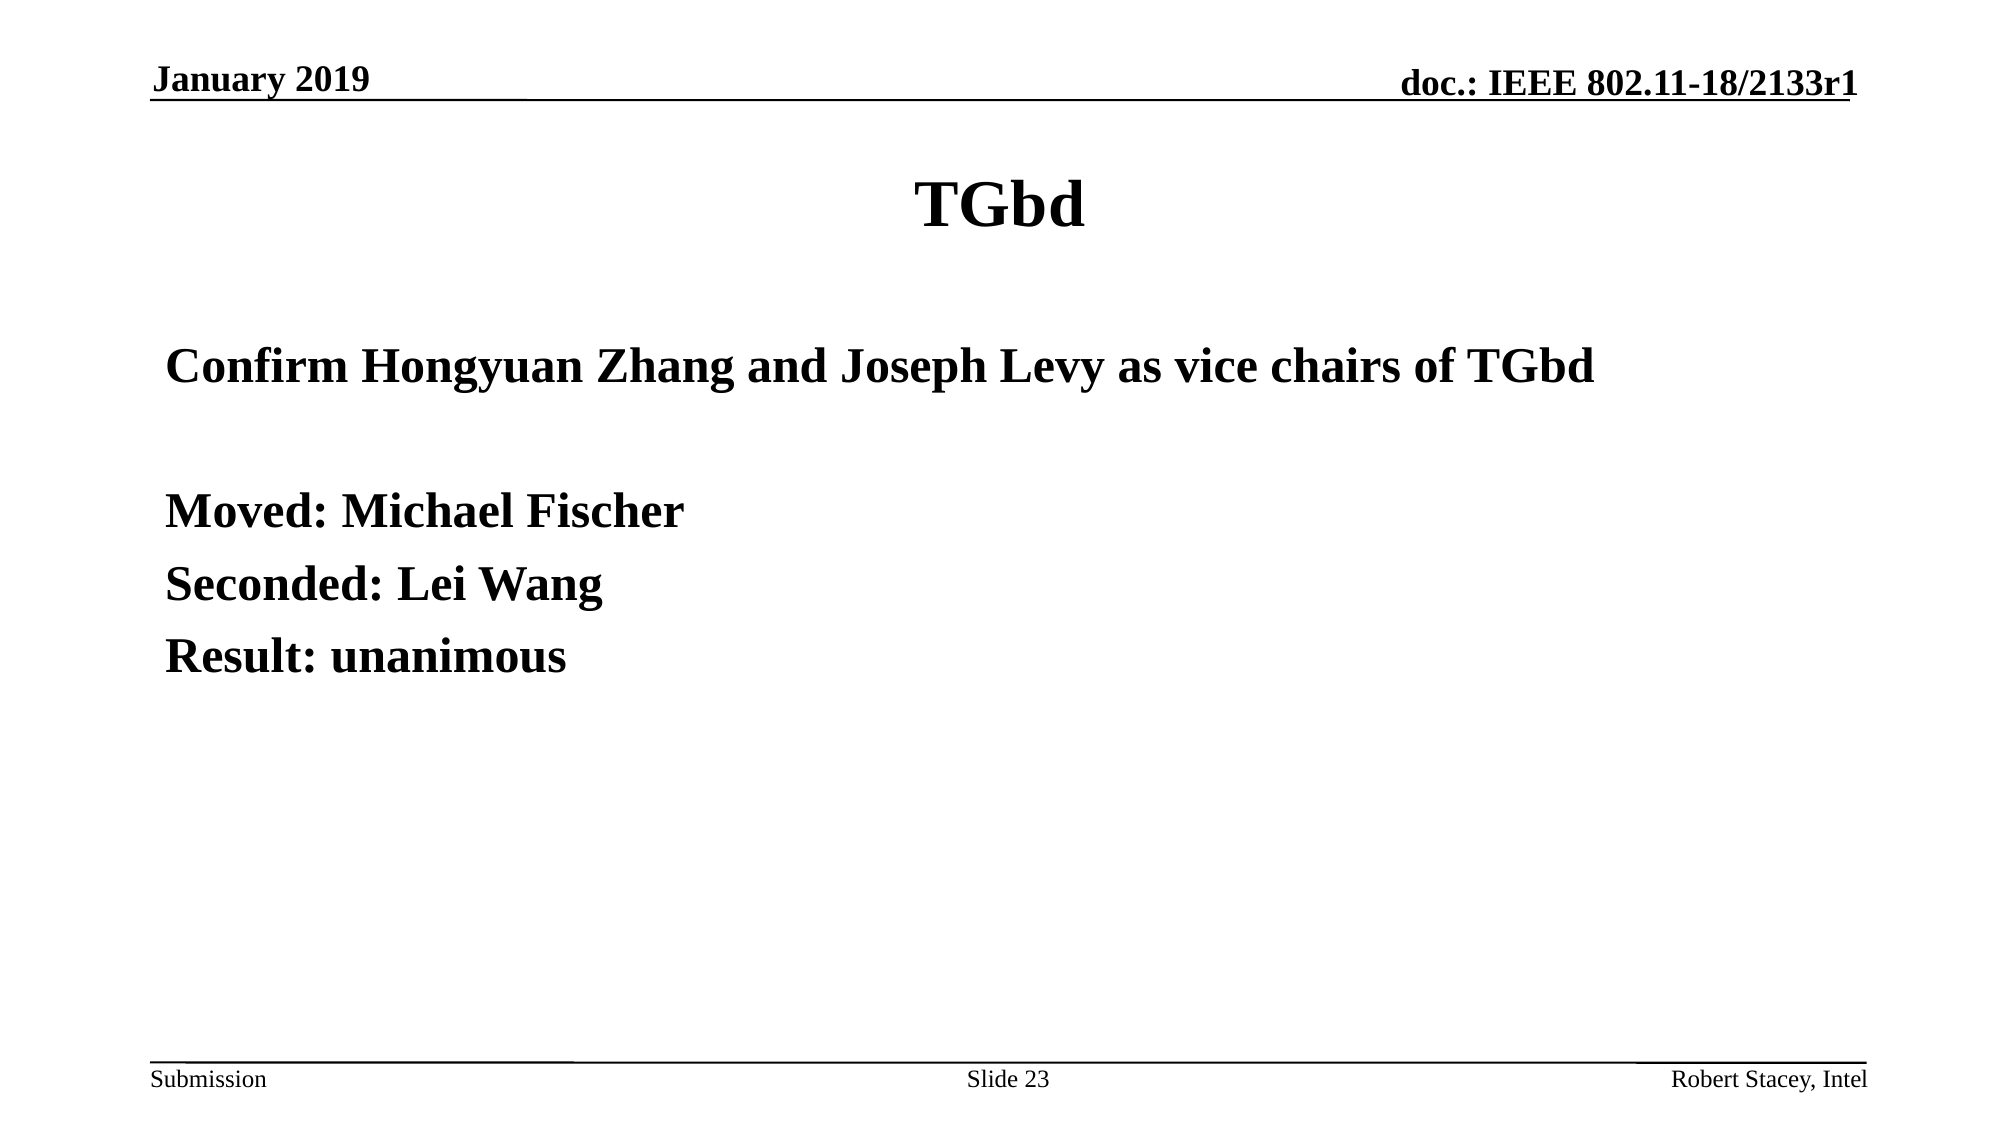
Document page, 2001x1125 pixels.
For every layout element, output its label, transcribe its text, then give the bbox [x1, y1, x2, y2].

list Confirm Hongyuan Zhang and Joseph Levy as vice chairs of TGbd Moved: Michael Fischer Seconded: Lei Wang Result: unanimous [149, 324, 1850, 1000]
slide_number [152, 54, 563, 100]
footer Robert Stacey, Intel [1171, 1061, 1869, 1093]
title TGbd [149, 112, 1850, 288]
slide_number Slide 23 [950, 1061, 1067, 1123]
